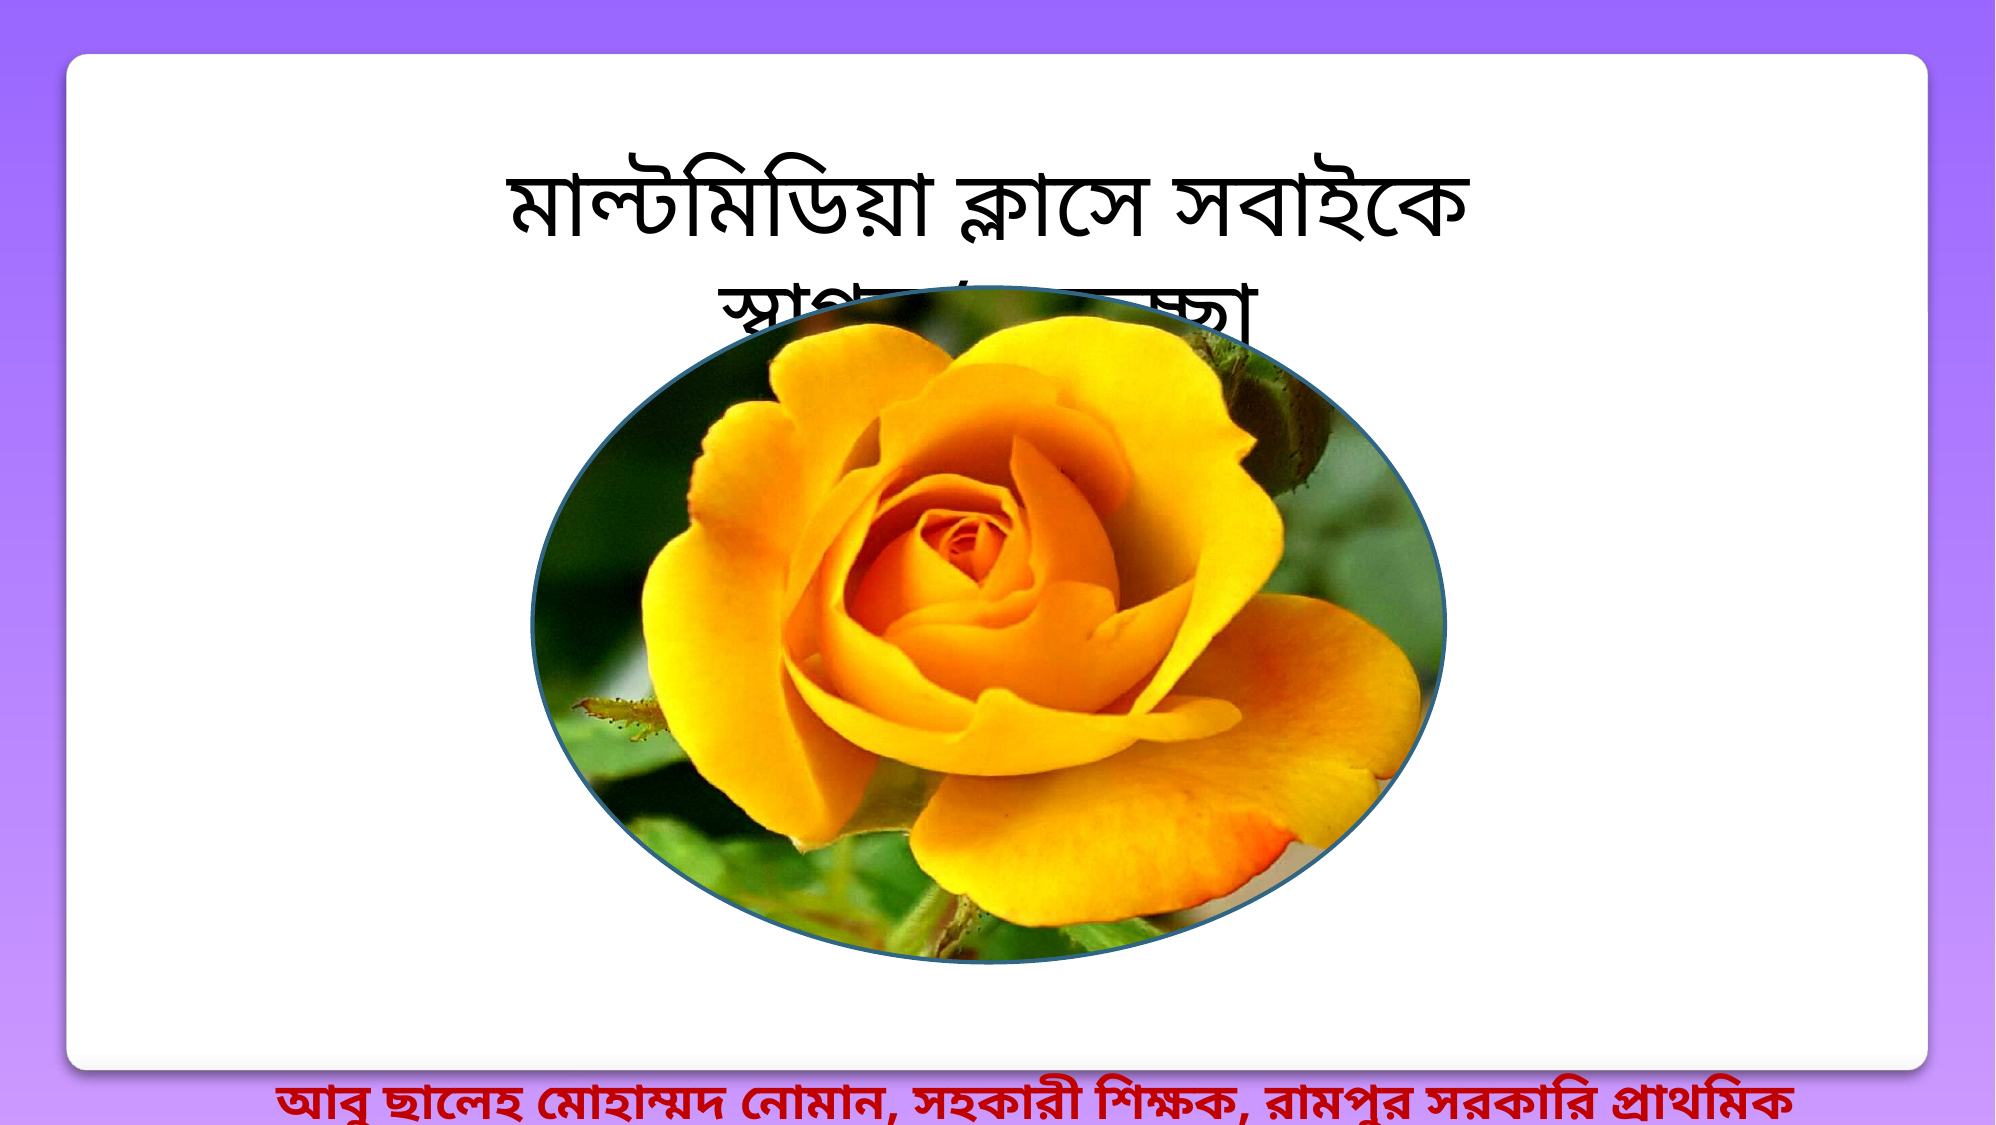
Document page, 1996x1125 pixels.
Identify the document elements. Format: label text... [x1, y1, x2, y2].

text_box [530, 285, 1448, 965]
text_box মাল্টমিডিয়া ক্লাসে সবাইকে স্বাগত/শুভেচ্ছা [322, 137, 1655, 373]
